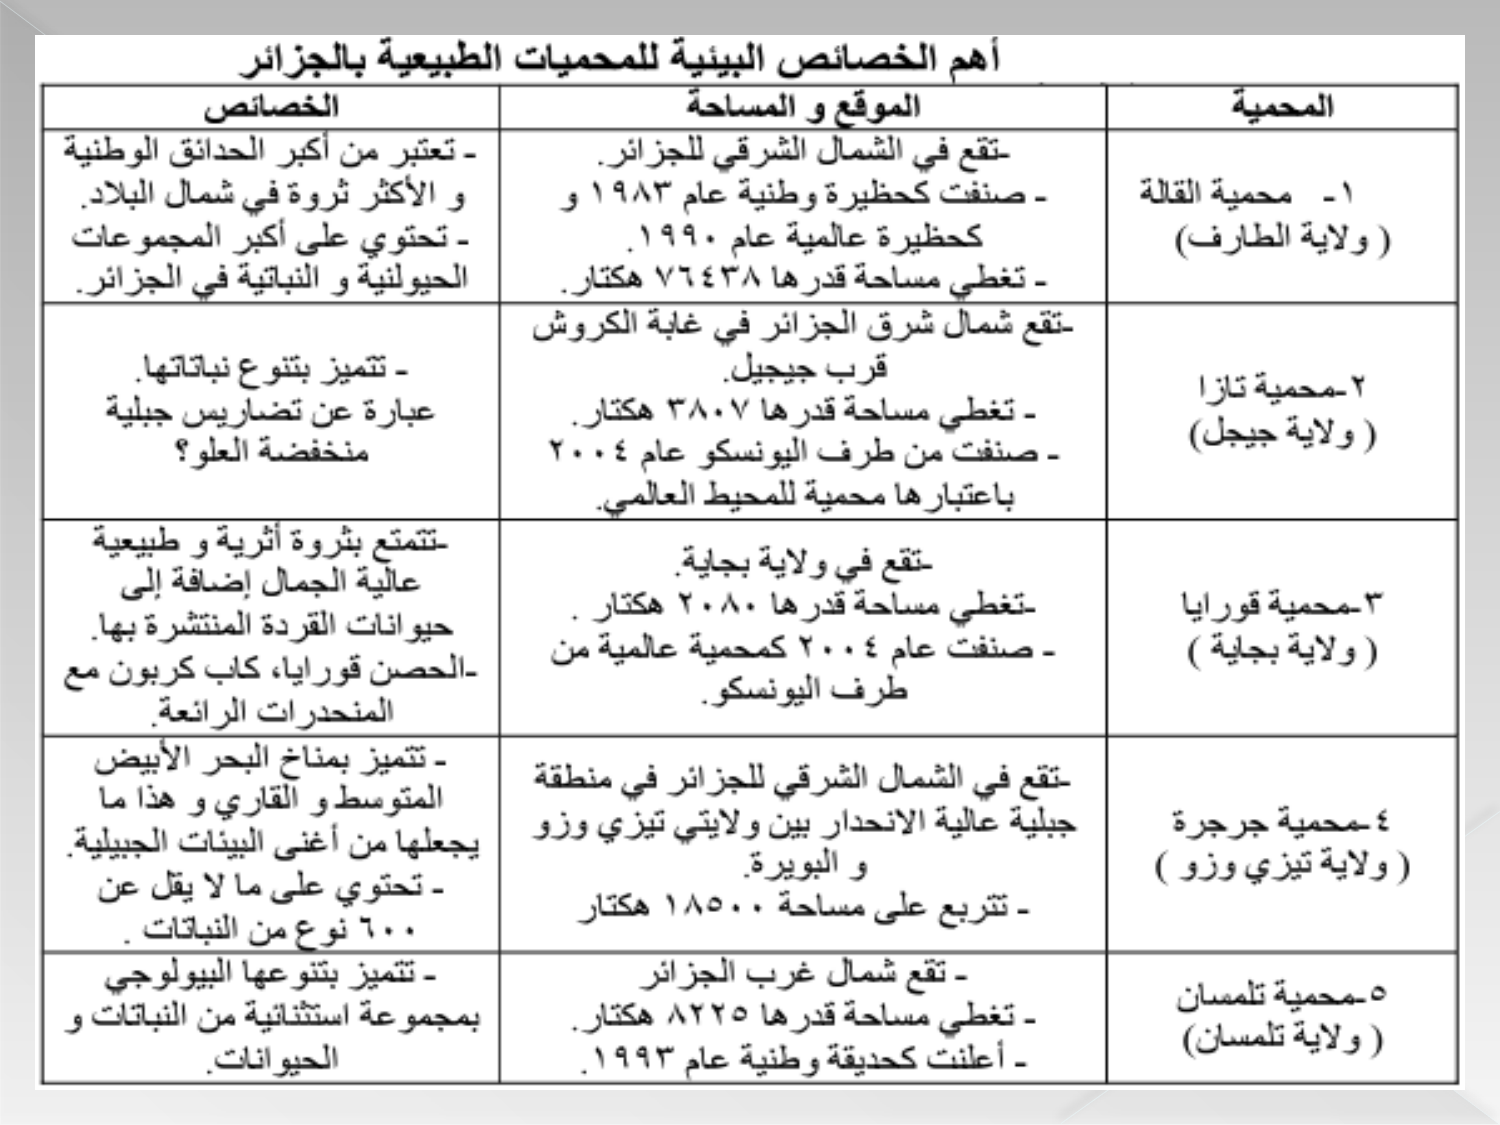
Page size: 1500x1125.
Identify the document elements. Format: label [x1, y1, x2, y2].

picture [34, 34, 1466, 1091]
